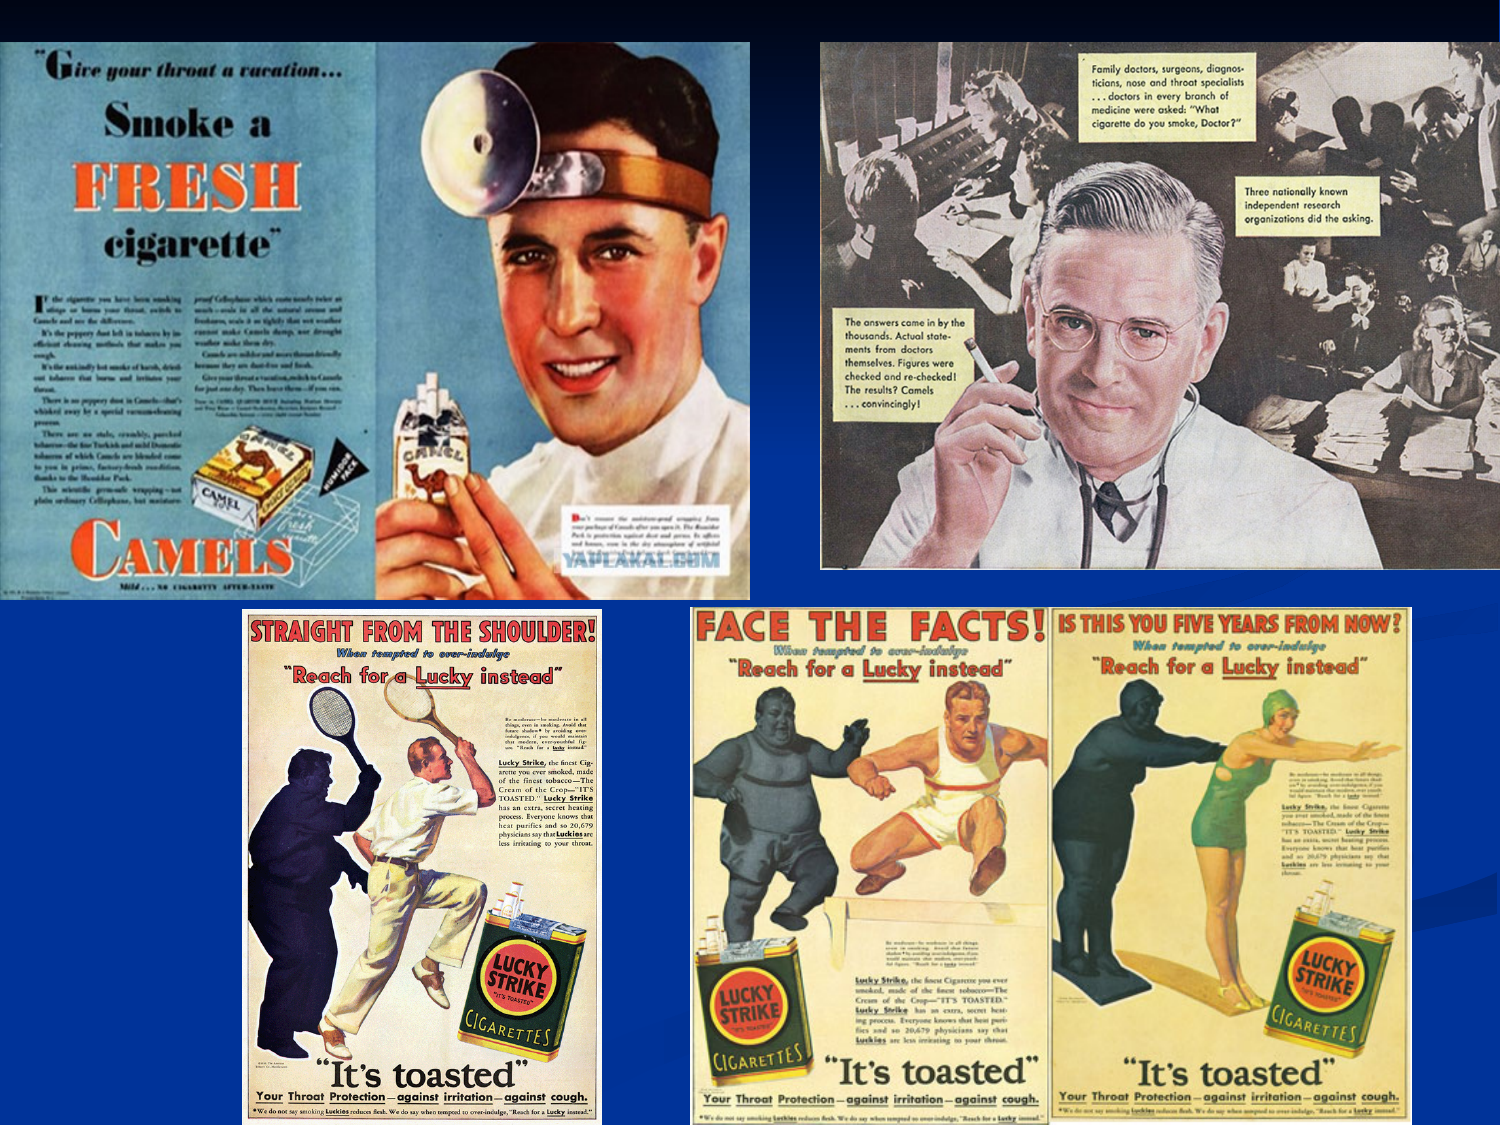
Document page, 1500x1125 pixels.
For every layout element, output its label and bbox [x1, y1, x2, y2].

picture [820, 42, 1500, 571]
picture [241, 609, 602, 1125]
picture [690, 606, 1412, 1125]
picture [0, 42, 751, 600]
